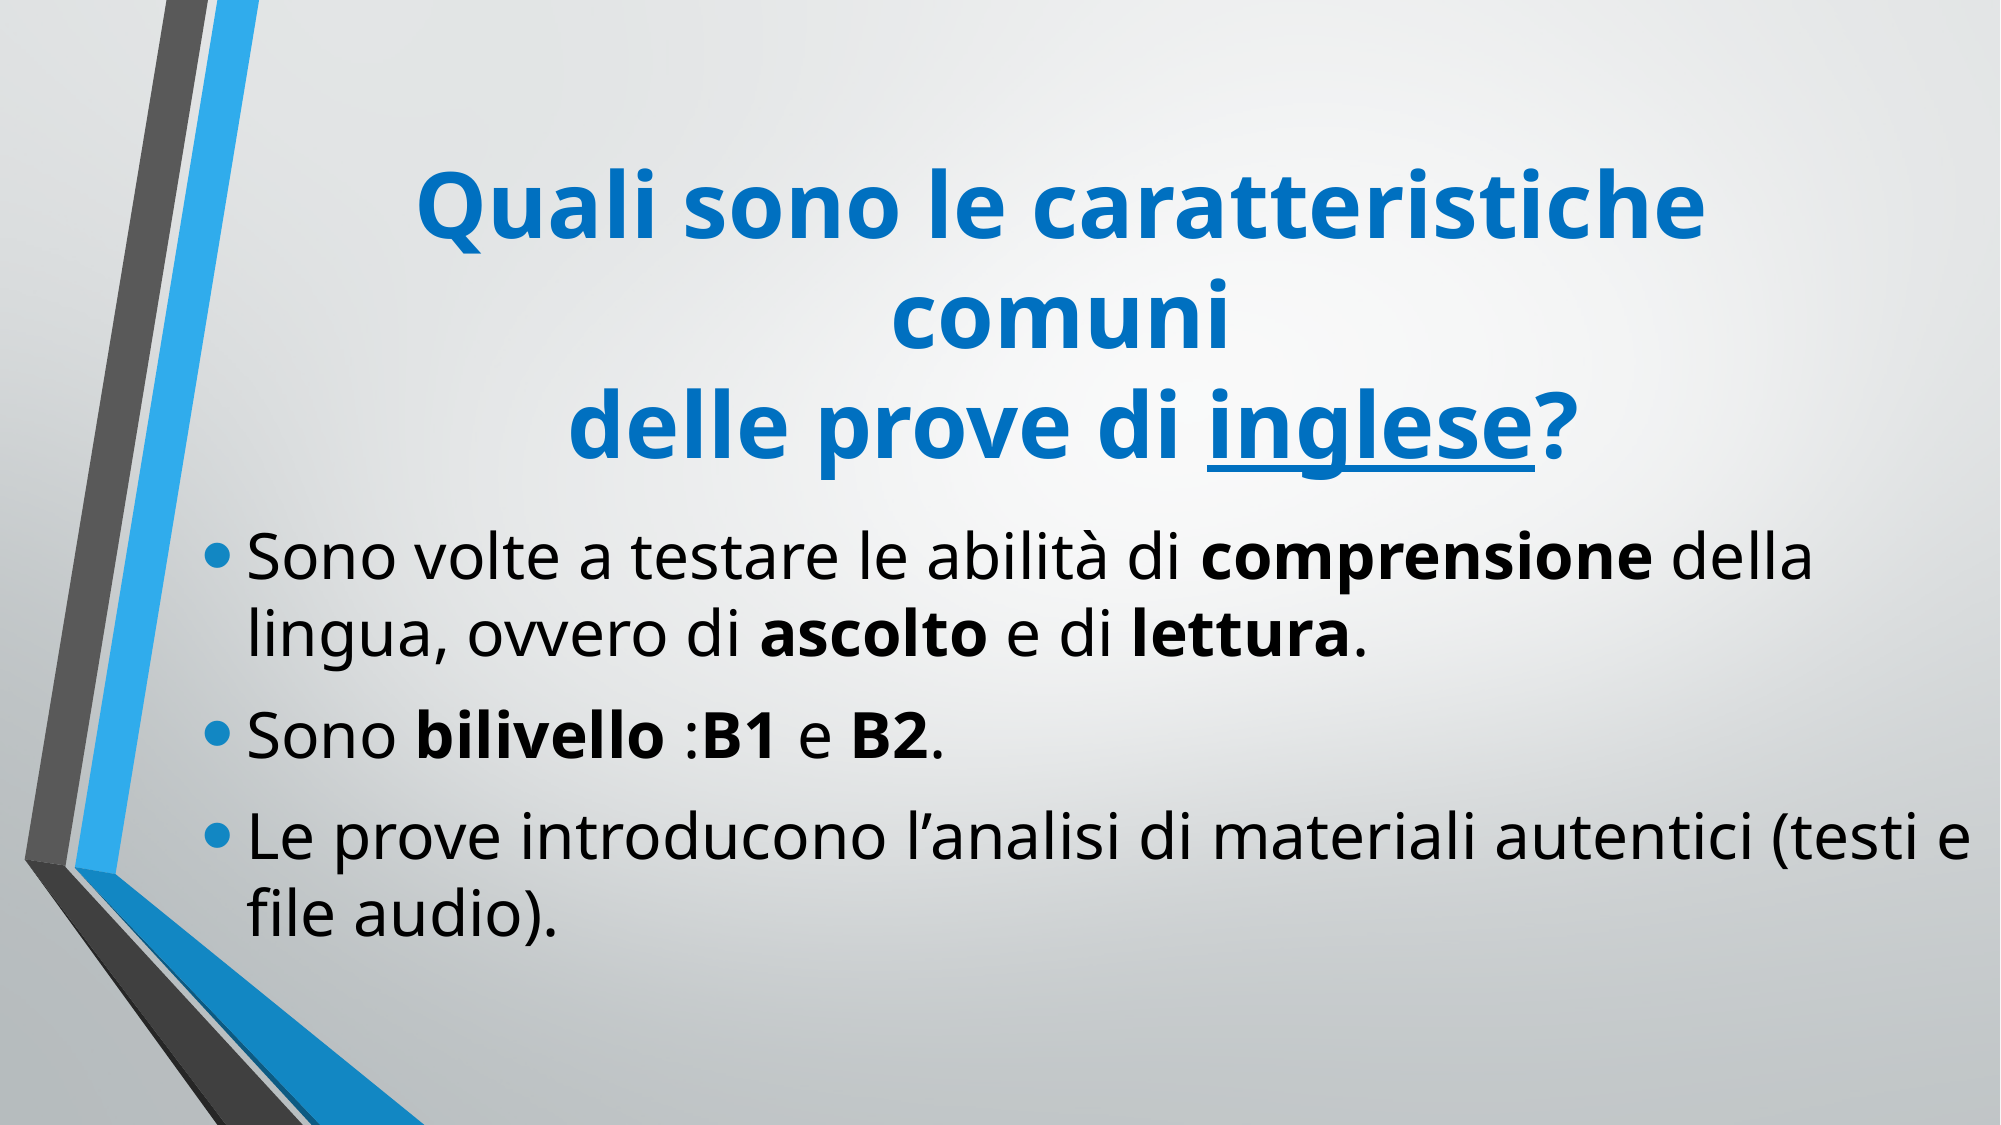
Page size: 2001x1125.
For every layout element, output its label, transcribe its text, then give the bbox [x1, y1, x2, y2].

title Quali sono le caratteristiche comuni delle prove di inglese? [323, 218, 1824, 406]
list Sono volte a testare le abilità di comprensione della lingua, ovvero di ascolto e di lettura. Sono bilivello :B1 e B2. Le prove introducono l’analisi di materiali autentici (testi e file audio). [186, 508, 2000, 958]
